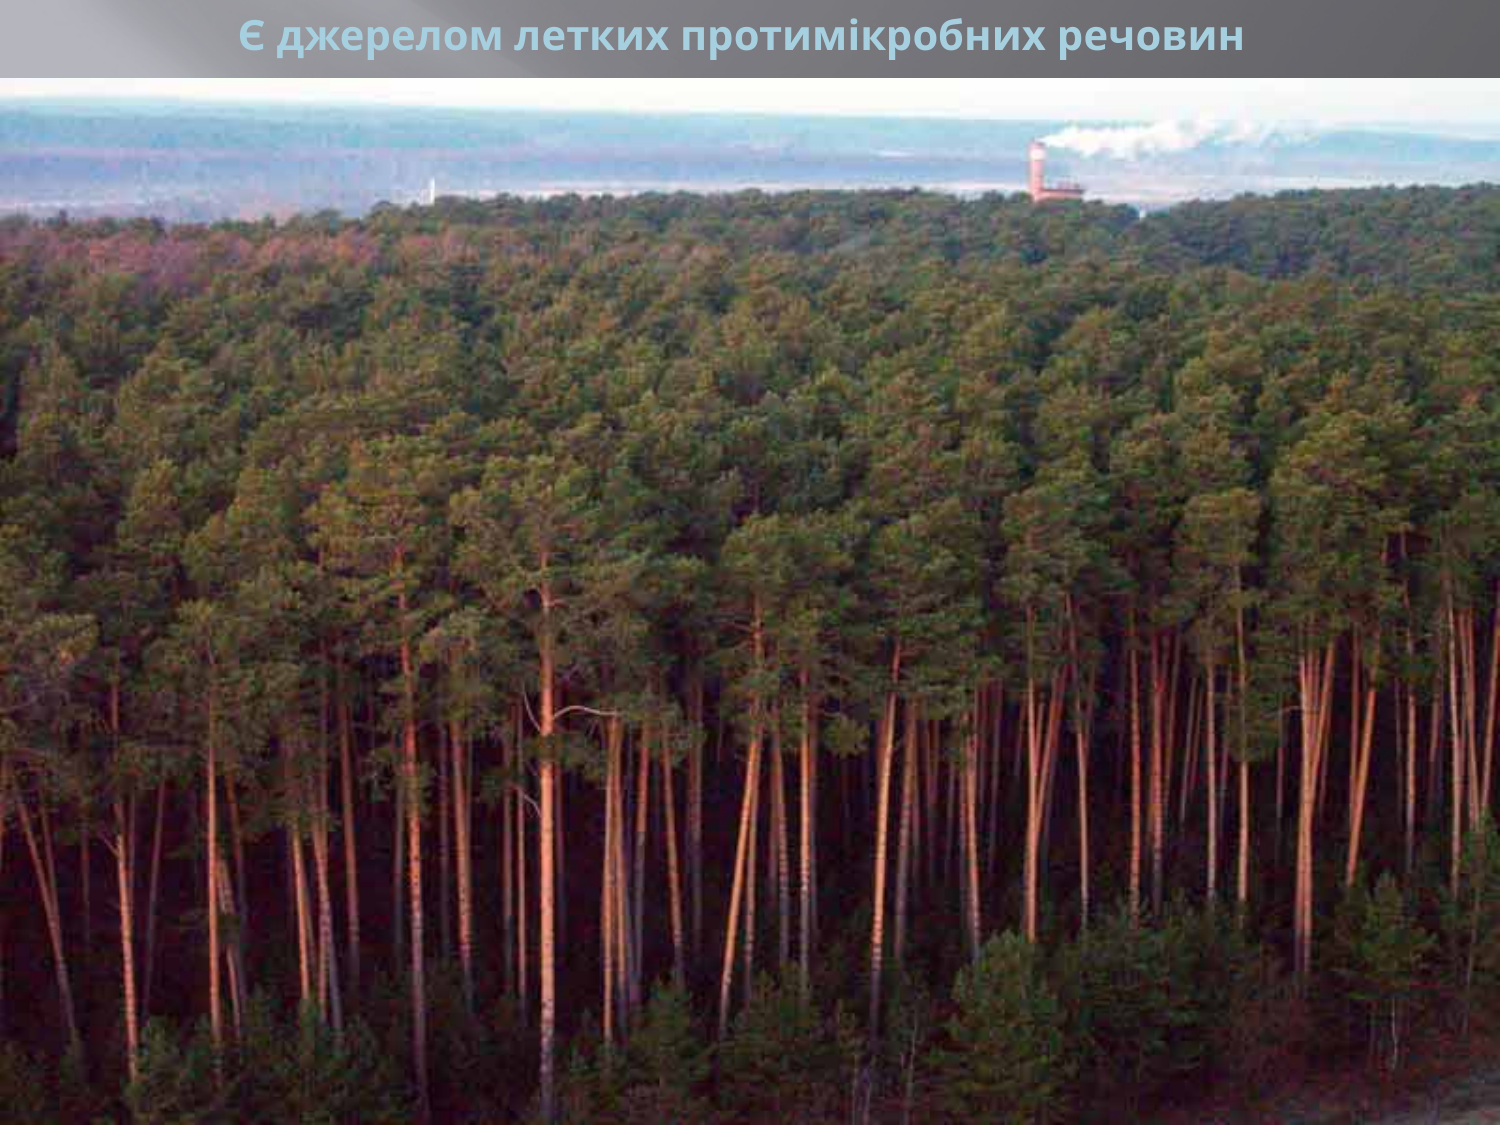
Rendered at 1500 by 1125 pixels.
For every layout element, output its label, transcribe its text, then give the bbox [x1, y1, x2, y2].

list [0, 77, 1500, 1125]
text_box Є джерелом летких протимікробних речовин [222, 1, 1261, 66]
